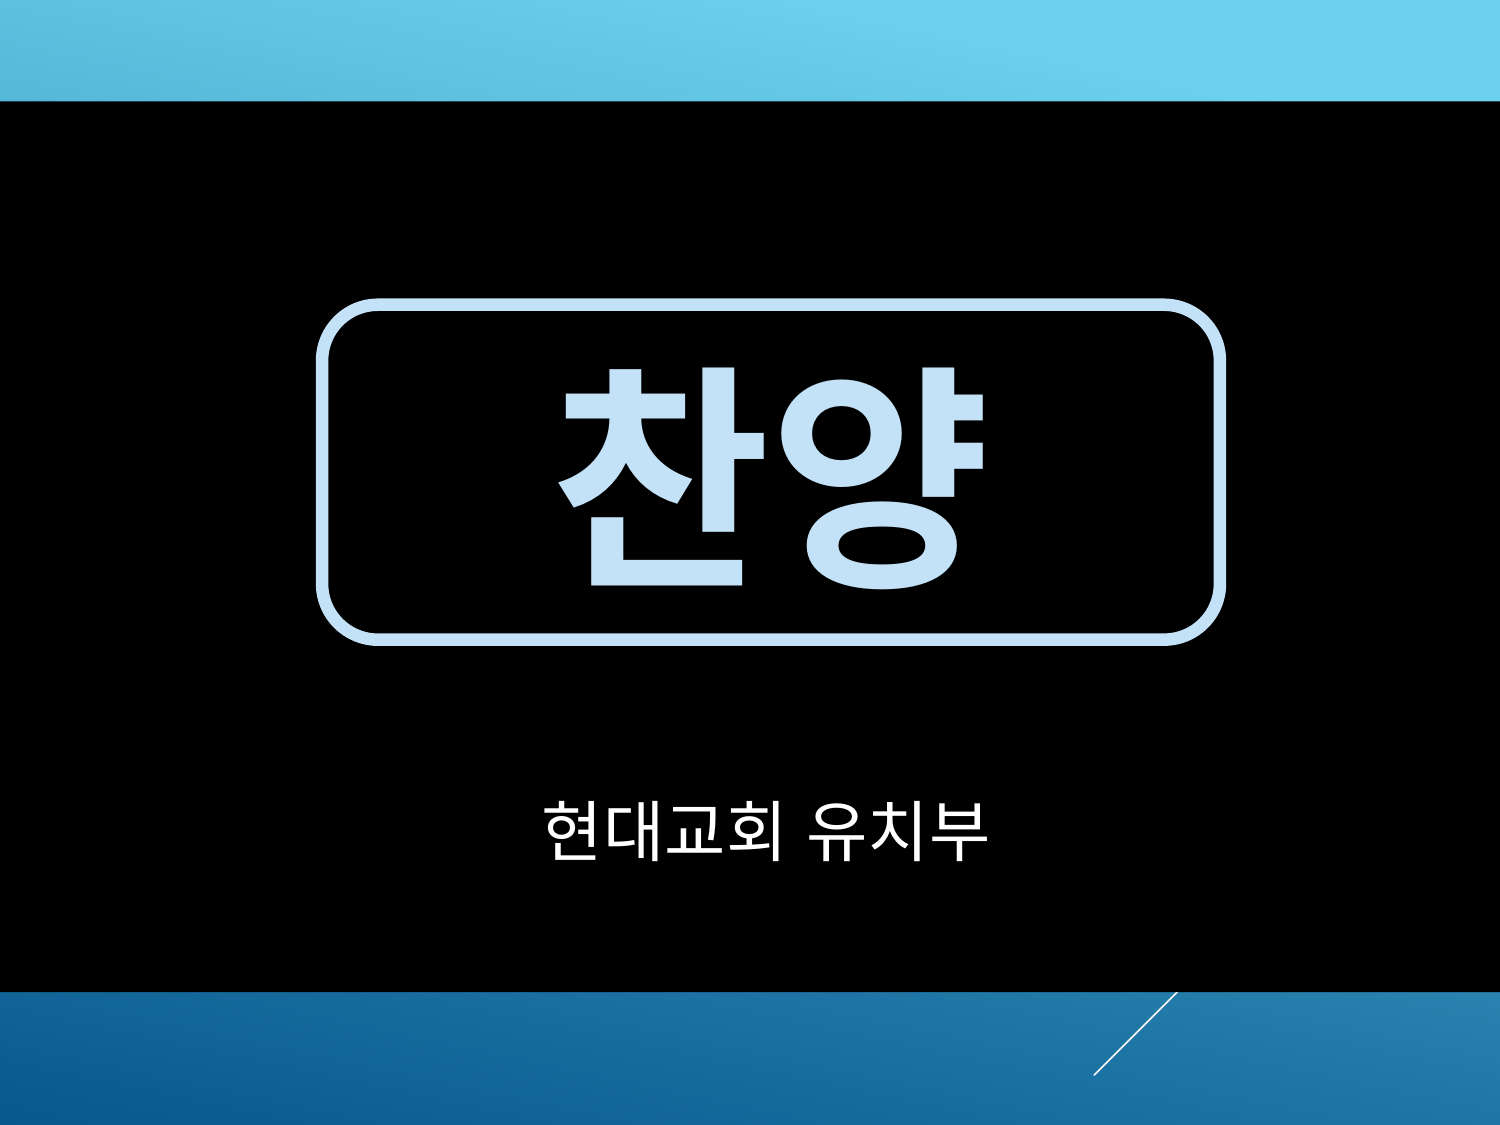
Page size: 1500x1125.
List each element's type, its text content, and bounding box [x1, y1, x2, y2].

text_box 현대교회 유치부 [12, 701, 1500, 877]
text_box [0, 100, 1500, 993]
text_box 찬양 [319, 302, 1223, 643]
